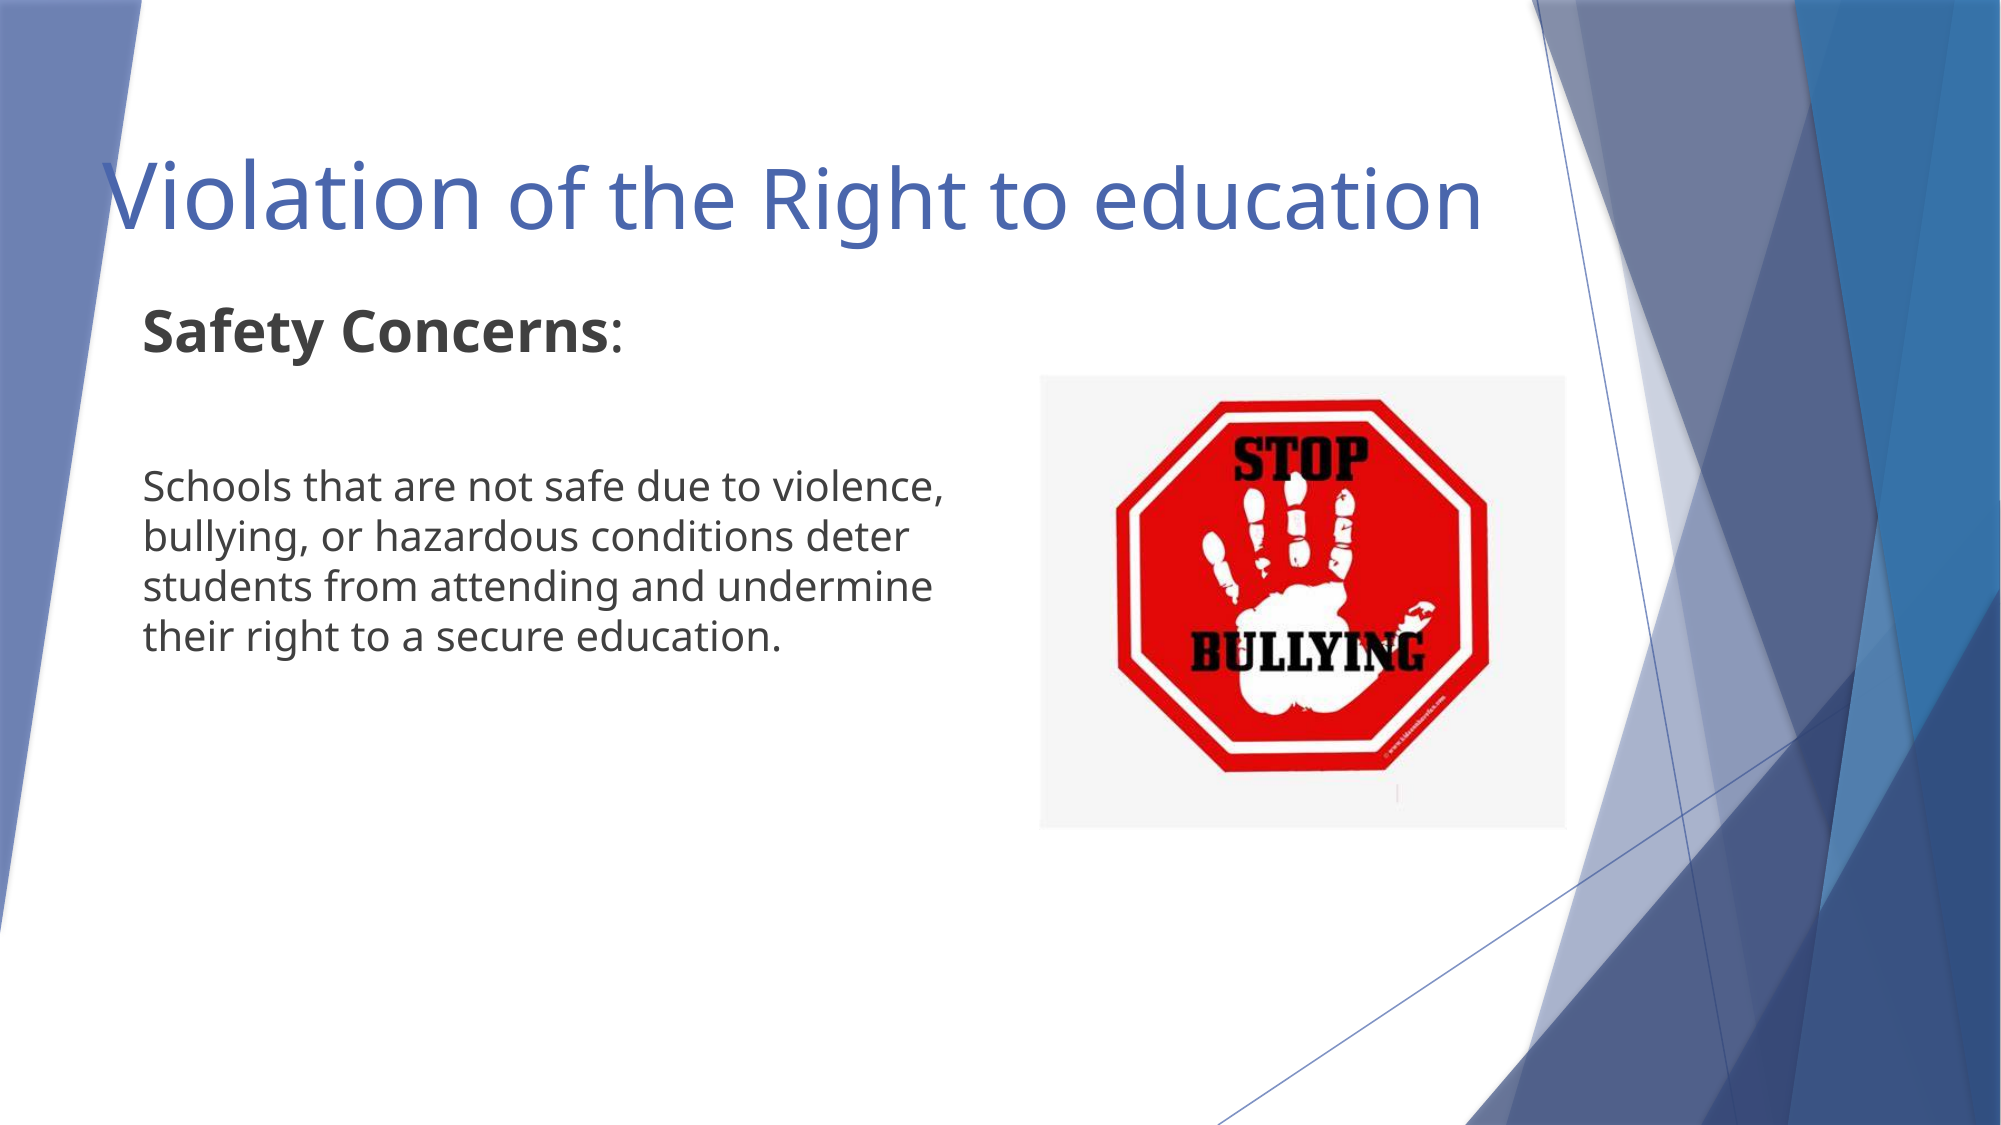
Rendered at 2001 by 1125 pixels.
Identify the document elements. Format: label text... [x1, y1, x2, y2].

text_box Schools that are not safe due to violence, bullying, or hazardous conditions deter students from attending and undermine their right to a secure education. [127, 451, 1033, 753]
picture [1038, 373, 1568, 831]
text_box Safety Concerns: [127, 286, 1129, 372]
title Violation of the Right to education [87, 127, 1930, 256]
